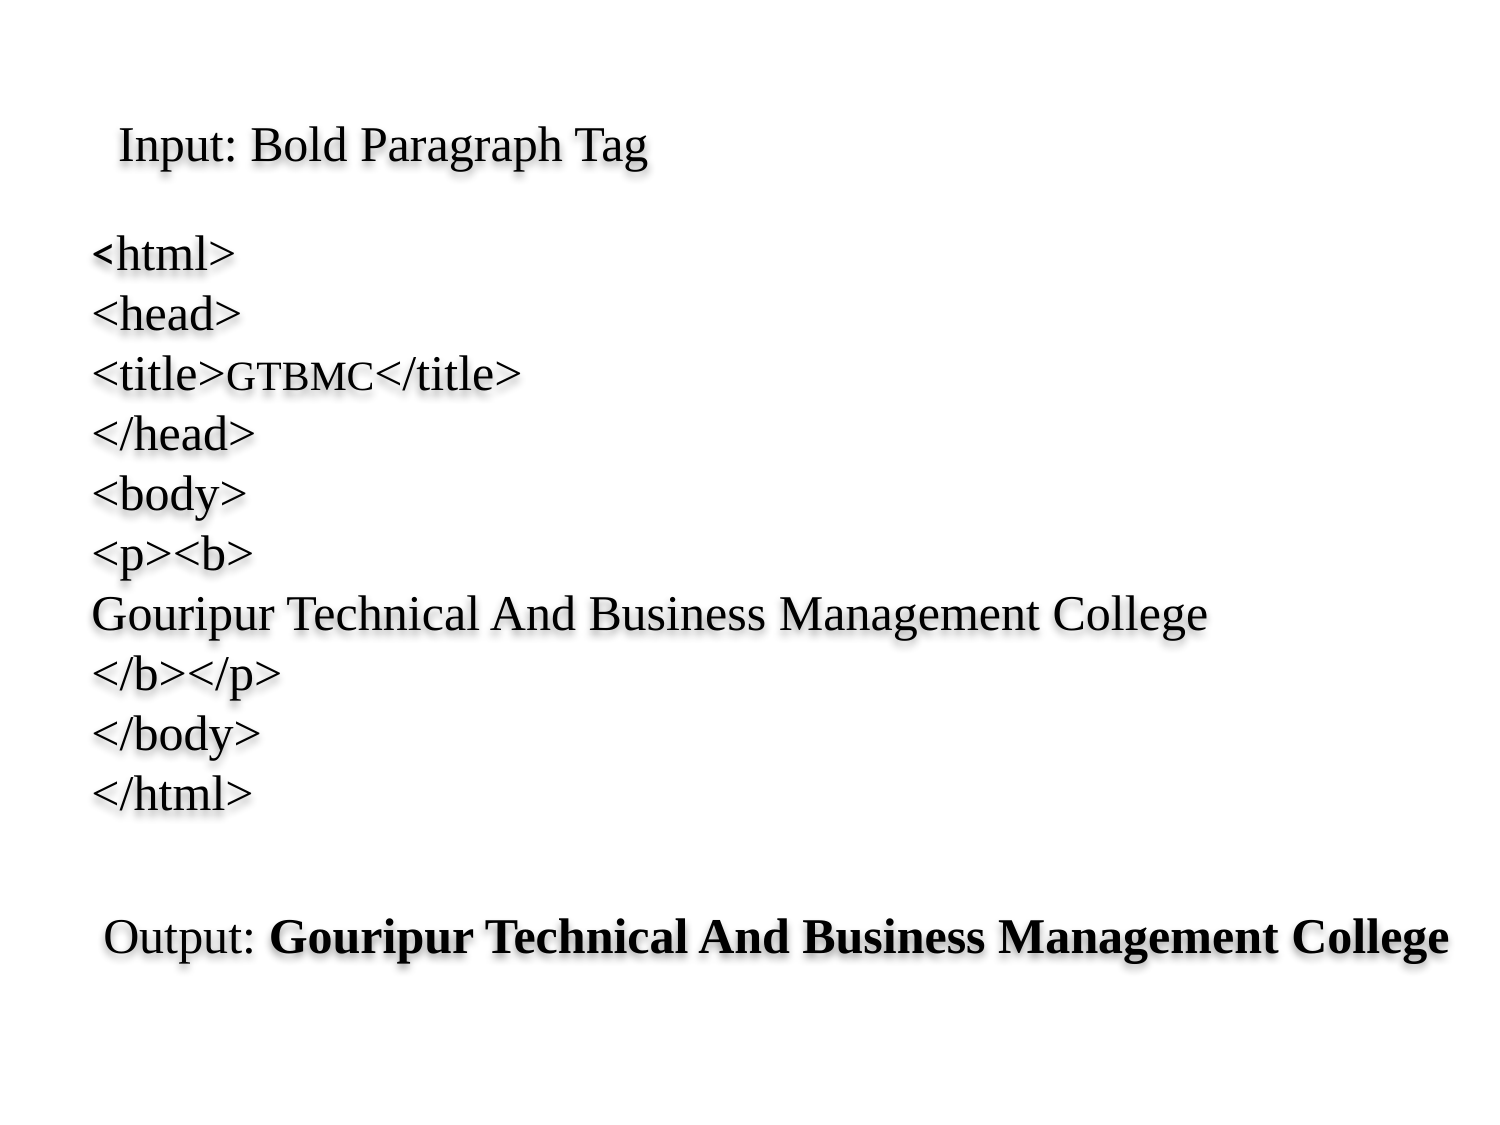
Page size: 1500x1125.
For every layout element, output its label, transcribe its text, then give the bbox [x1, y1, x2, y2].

text_box Output: Gouripur Technical And Business Management College [88, 896, 1483, 971]
text_box <html> <head> <title>GTBMC</title> </head> <body> <p><b> Gouripur Technical And Business Management College </b></p> </body> </html> [76, 213, 1412, 828]
text_box Input: Bold Paragraph Tag [103, 103, 753, 179]
